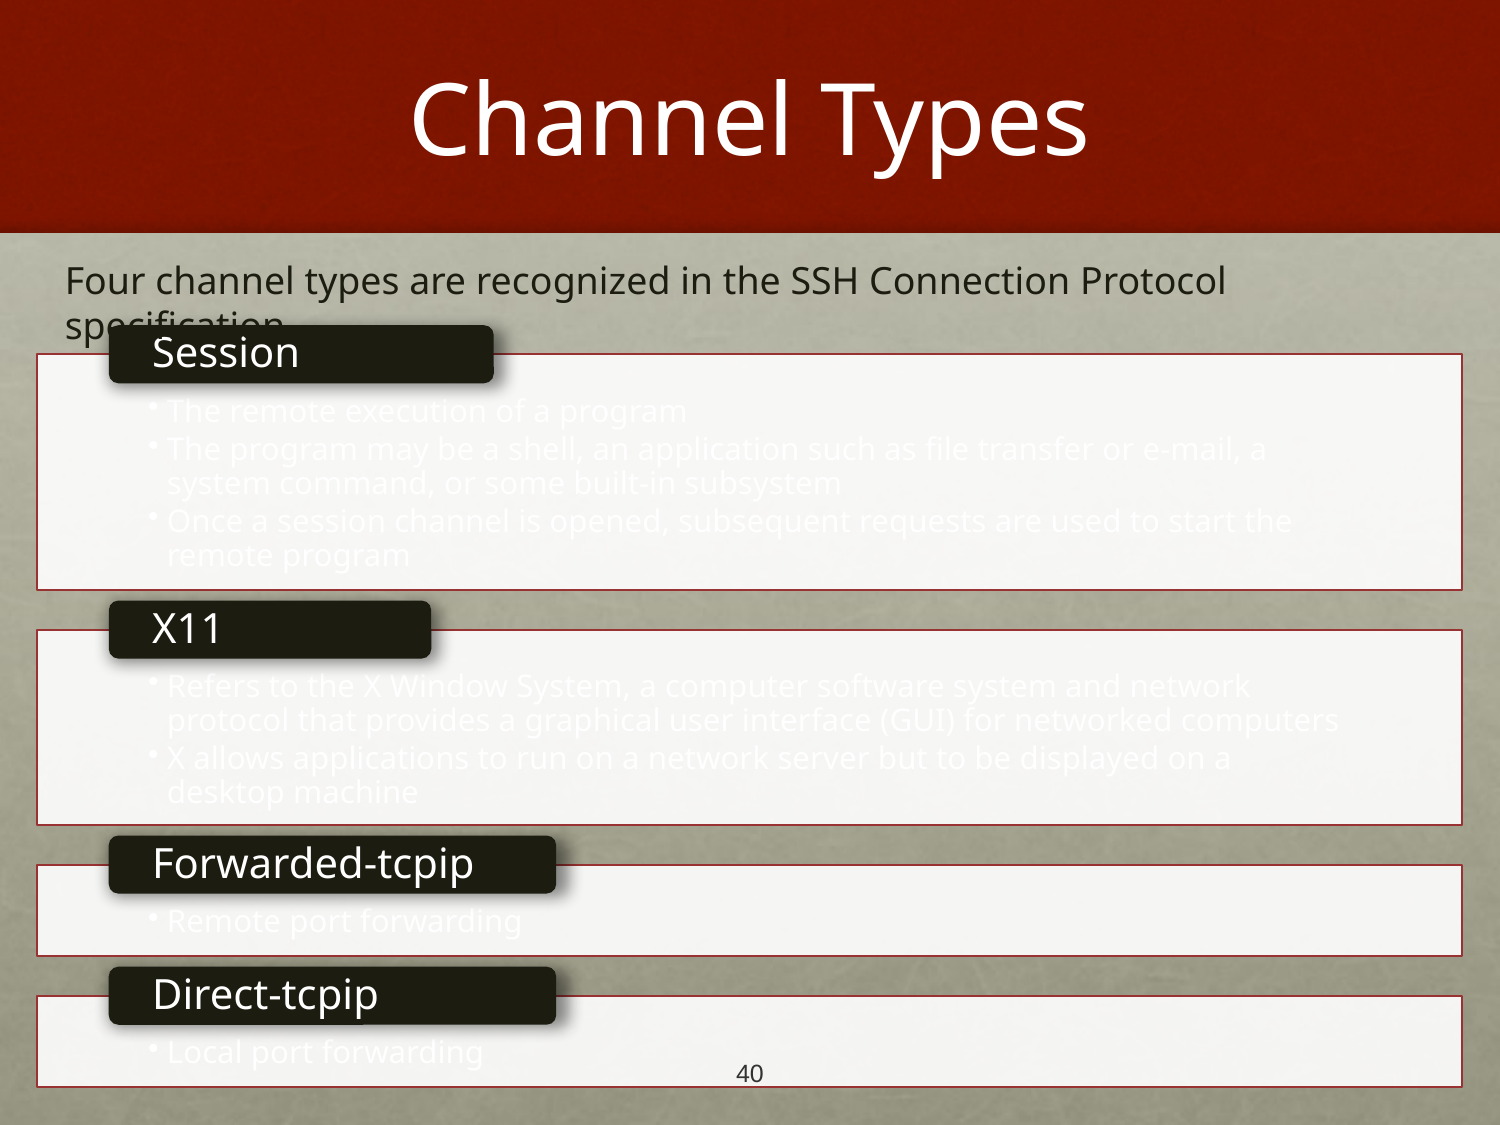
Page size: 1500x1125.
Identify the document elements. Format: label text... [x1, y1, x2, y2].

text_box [36, 324, 1463, 1088]
text_box Four channel types are recognized in the SSH Connection Protocol specification [50, 249, 1425, 316]
picture [0, 214, 1500, 1125]
title Channel Types [127, 10, 1372, 221]
